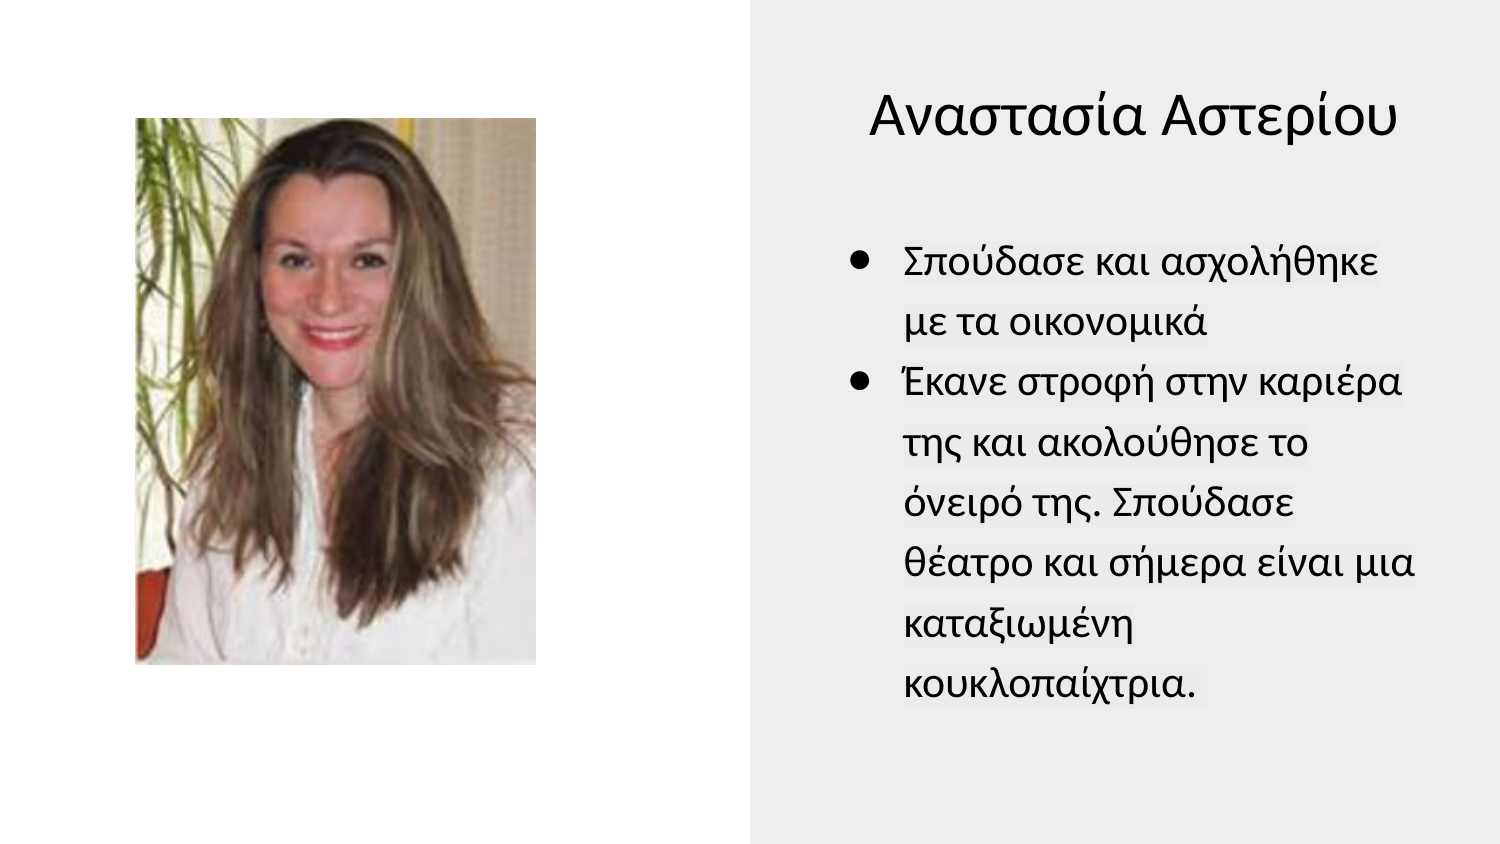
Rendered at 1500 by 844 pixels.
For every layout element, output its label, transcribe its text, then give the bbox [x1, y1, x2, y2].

picture [135, 118, 536, 665]
text_box Αναστασία Αστερίου [785, 58, 1485, 164]
text_box Σπούδασε και ασχολήθηκε με τα οικονομικά​ Έκανε στροφή στην καριέρα της και ακολούθησε το όνειρό της. Σπούδασε θέατρο και σήμερα είναι μια καταξιωμένη κουκλοπαίχτρια. [813, 208, 1443, 757]
